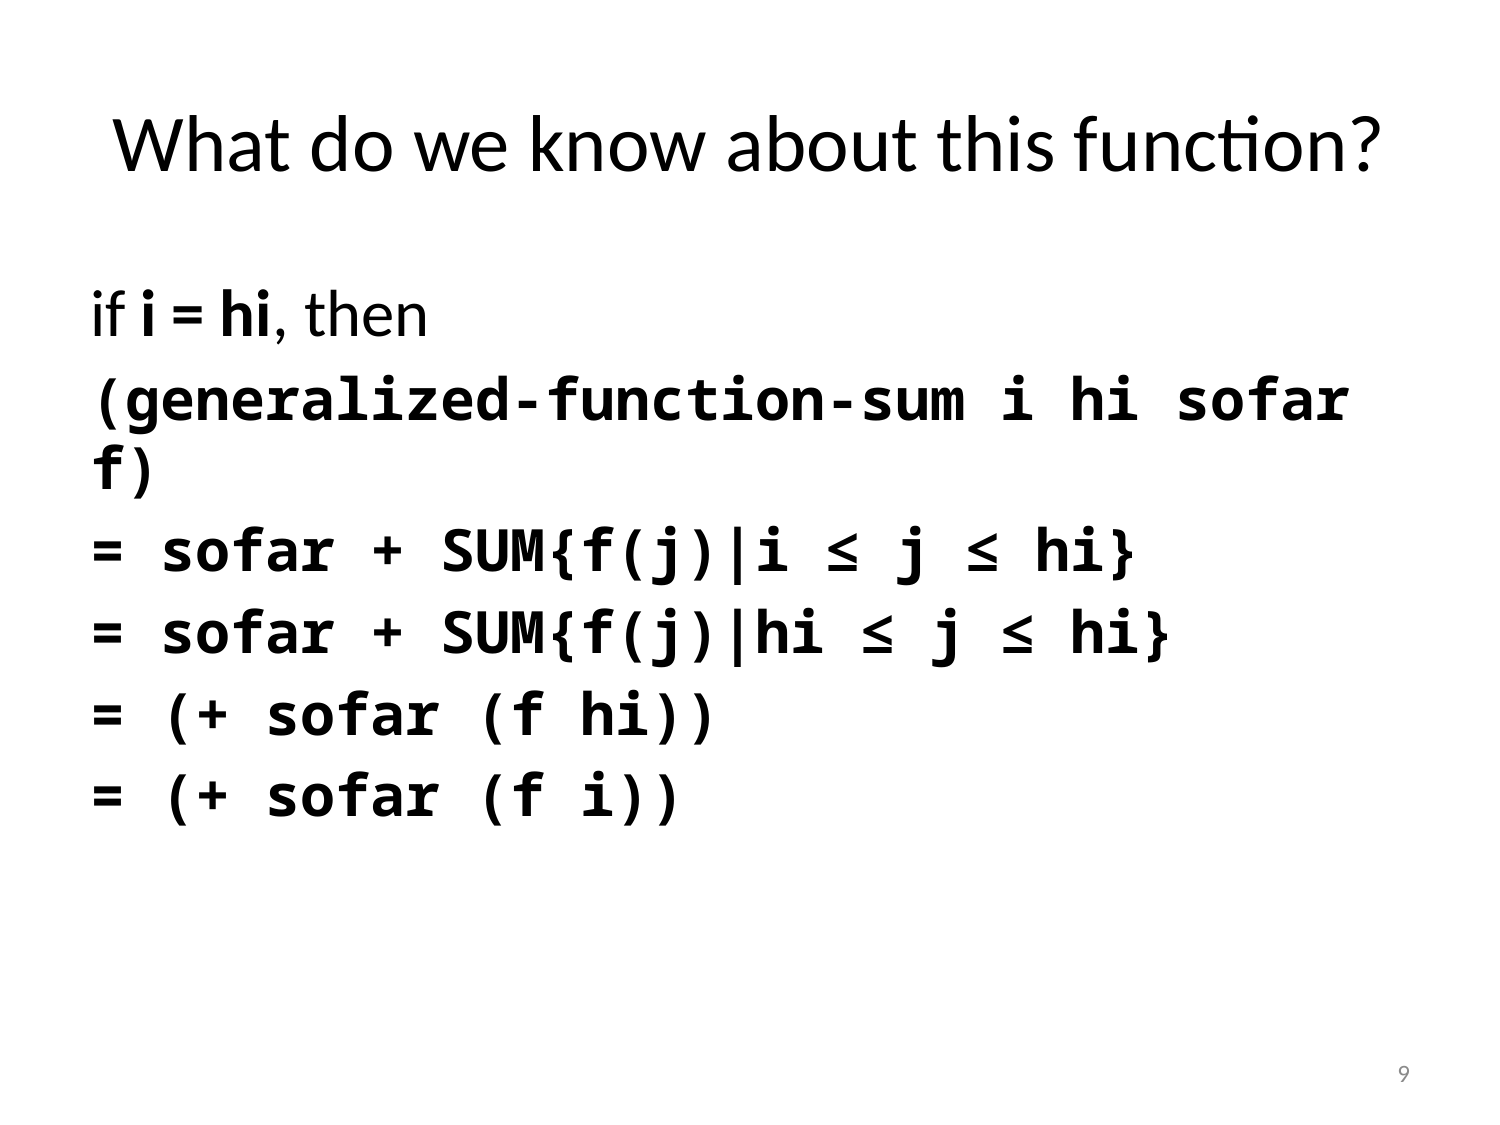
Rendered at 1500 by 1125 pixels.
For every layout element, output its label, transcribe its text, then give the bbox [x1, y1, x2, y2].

list if i = hi, then (generalized-function-sum i hi sofar f) = sofar + SUM{f(j)|i ≤ j ≤ hi} = sofar + SUM{f(j)|hi ≤ j ≤ hi} = (+ sofar (f hi)) = (+ sofar (f i)) [75, 262, 1425, 1005]
title What do we know about this function? [75, 45, 1425, 233]
slide_number 9 [1074, 1042, 1425, 1103]
